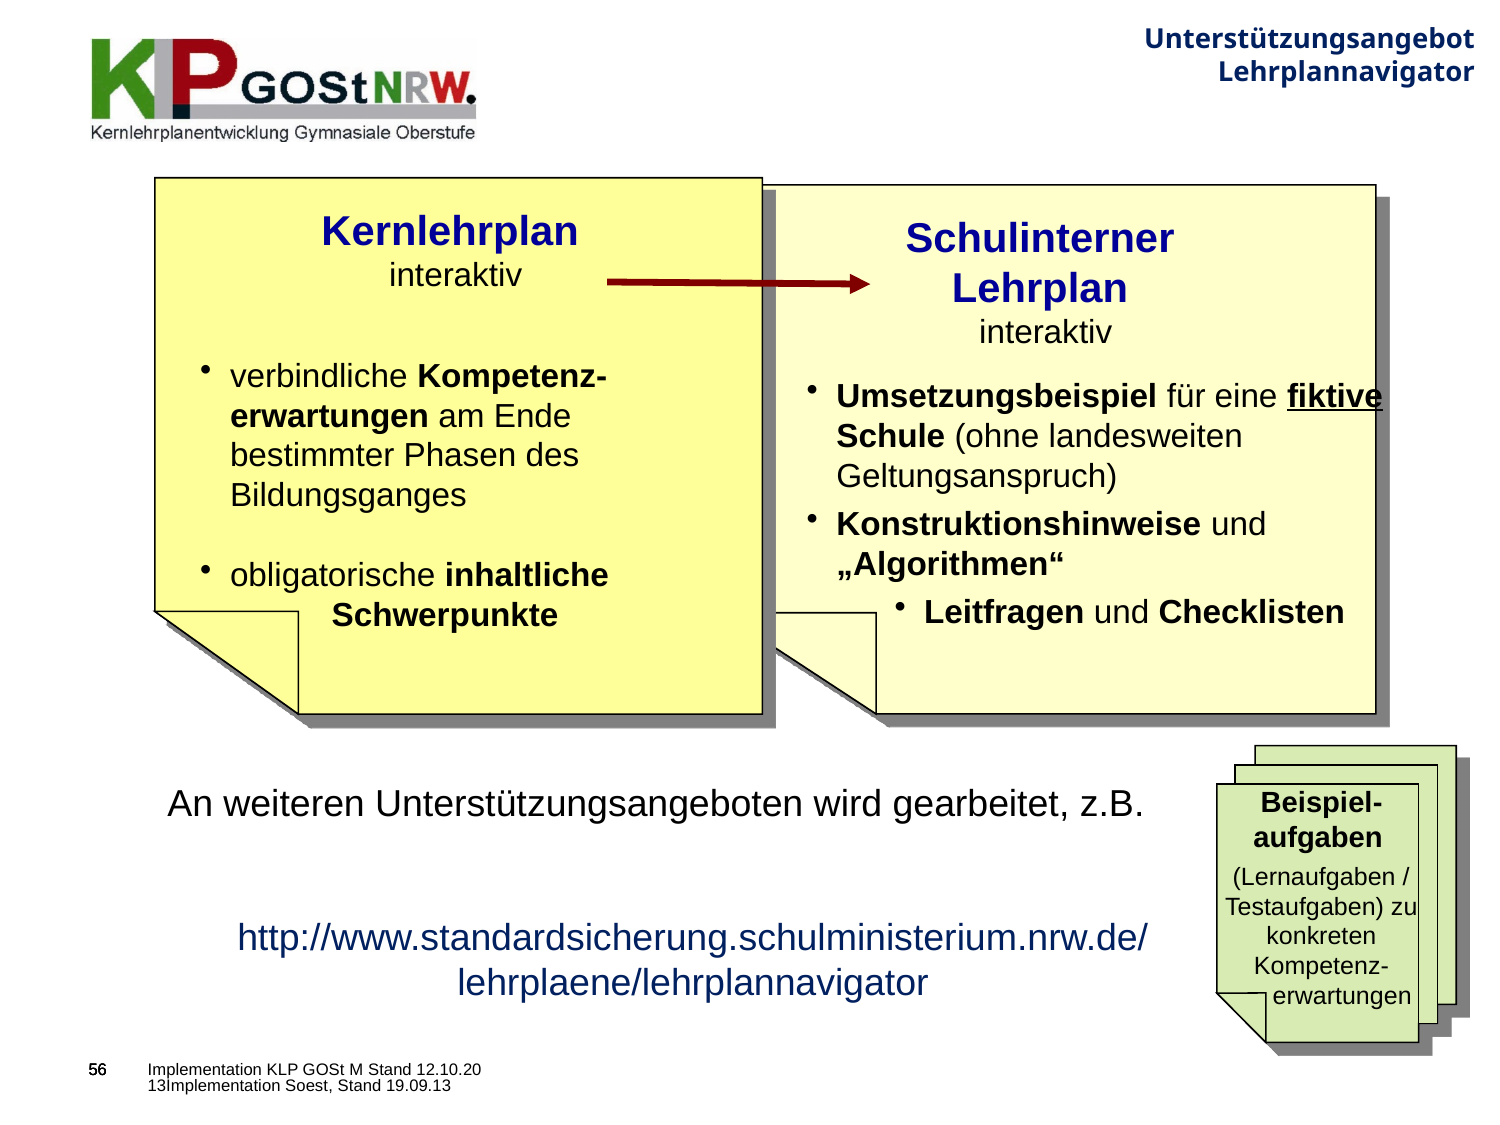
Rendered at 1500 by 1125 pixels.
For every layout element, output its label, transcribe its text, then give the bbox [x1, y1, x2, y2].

title Unterstützungsangebot Lehrplannavigator [613, 21, 1475, 121]
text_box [152, 175, 788, 714]
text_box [1200, 745, 1456, 1043]
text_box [791, 182, 1401, 714]
picture [90, 38, 477, 142]
text_box http://www.standardsicherung.schulministerium.nrw.de/ lehrplaene/lehrplannavigator [21, 905, 1195, 1010]
text_box [147, 1058, 491, 1115]
text_box 56 [88, 1058, 136, 1115]
text_box An weiteren Unterstützungsangeboten wird gearbeitet, z.B. [152, 771, 1195, 832]
